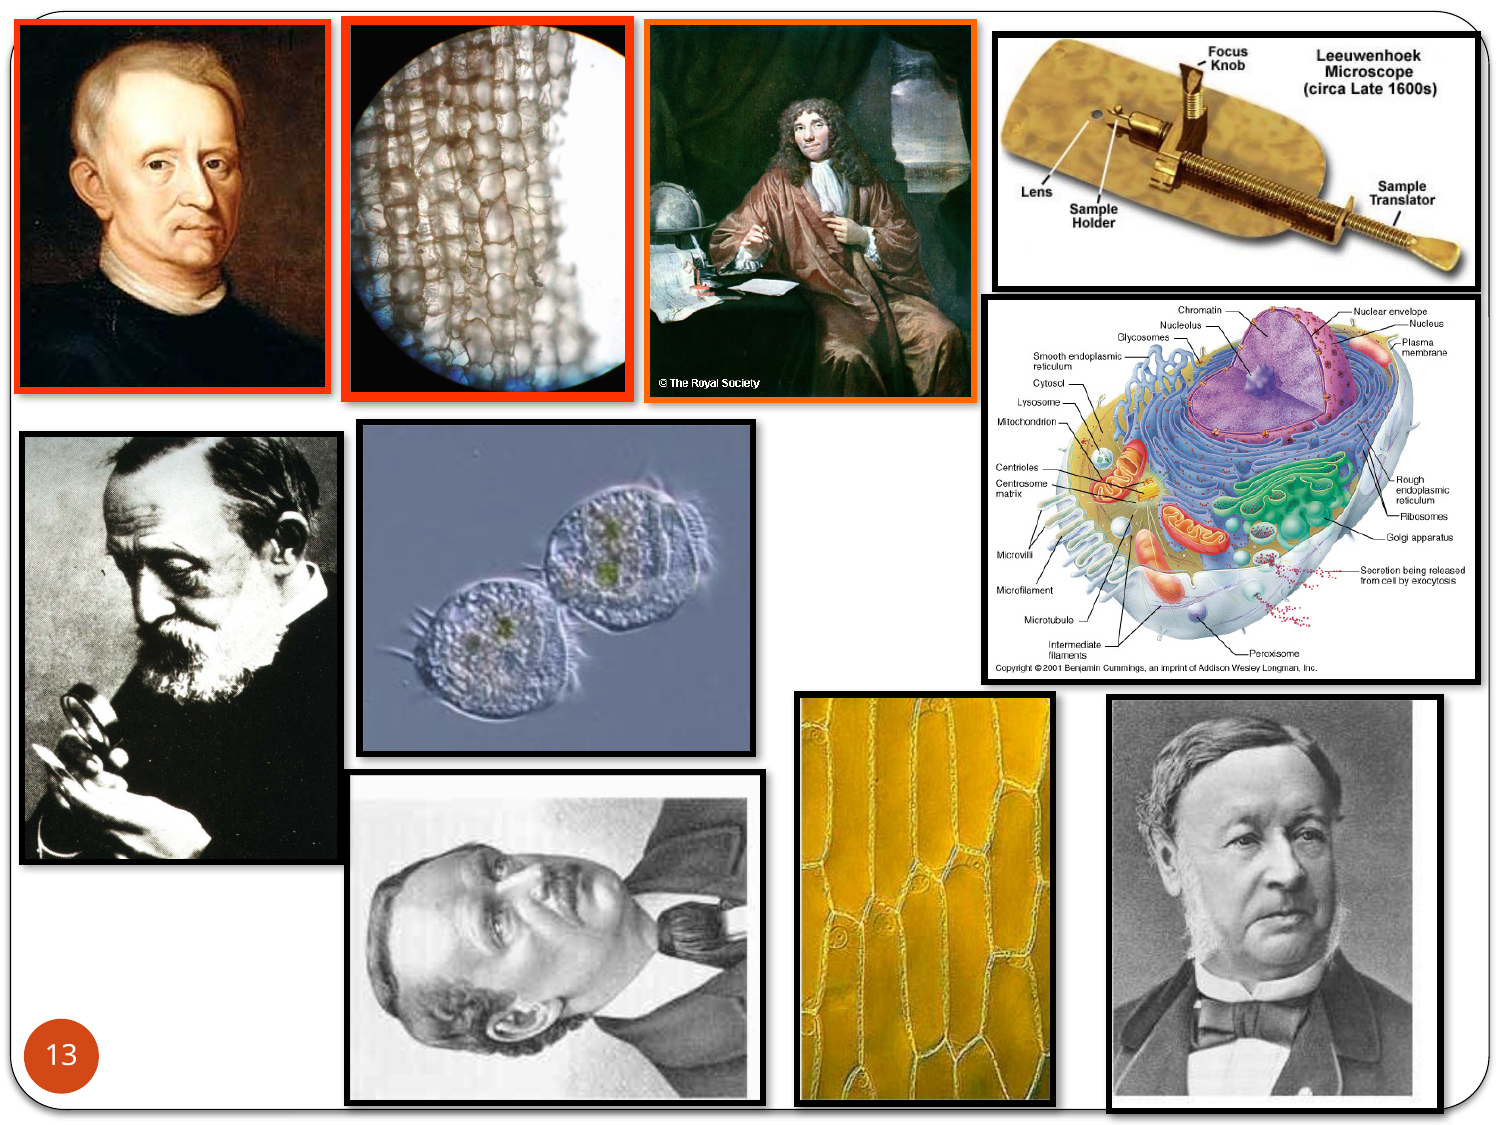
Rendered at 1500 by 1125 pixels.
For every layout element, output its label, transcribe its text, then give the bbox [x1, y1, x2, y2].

picture [987, 299, 1476, 680]
picture [19, 24, 1438, 1125]
picture [997, 37, 1476, 287]
slide_number 13 [23, 1018, 99, 1094]
picture [24, 437, 338, 860]
